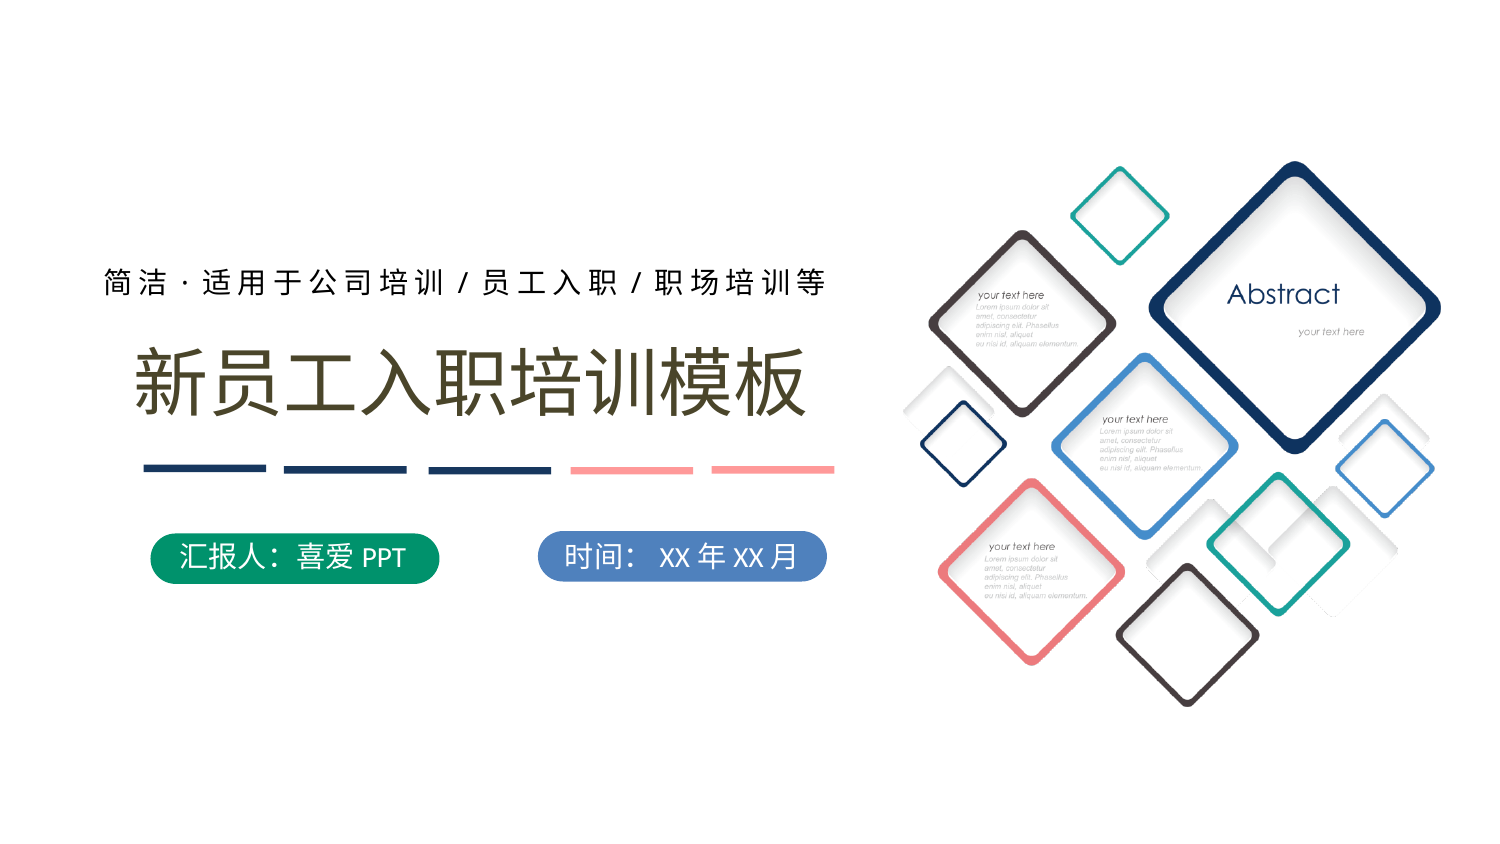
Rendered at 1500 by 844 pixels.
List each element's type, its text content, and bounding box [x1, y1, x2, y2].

text_box [141, 463, 268, 474]
text_box [426, 465, 553, 477]
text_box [537, 530, 828, 582]
picture [903, 161, 1441, 707]
text_box 新员工入职培训模板 [118, 328, 824, 433]
text_box 简洁·适用于公司培训/员工入职/职场培训等 [51, 236, 878, 328]
text_box [282, 464, 409, 476]
text_box 汇报人：喜爱PPT [159, 530, 426, 581]
text_box [163, 536, 440, 584]
text_box [710, 464, 836, 476]
text_box [150, 539, 159, 578]
text_box [568, 465, 695, 477]
